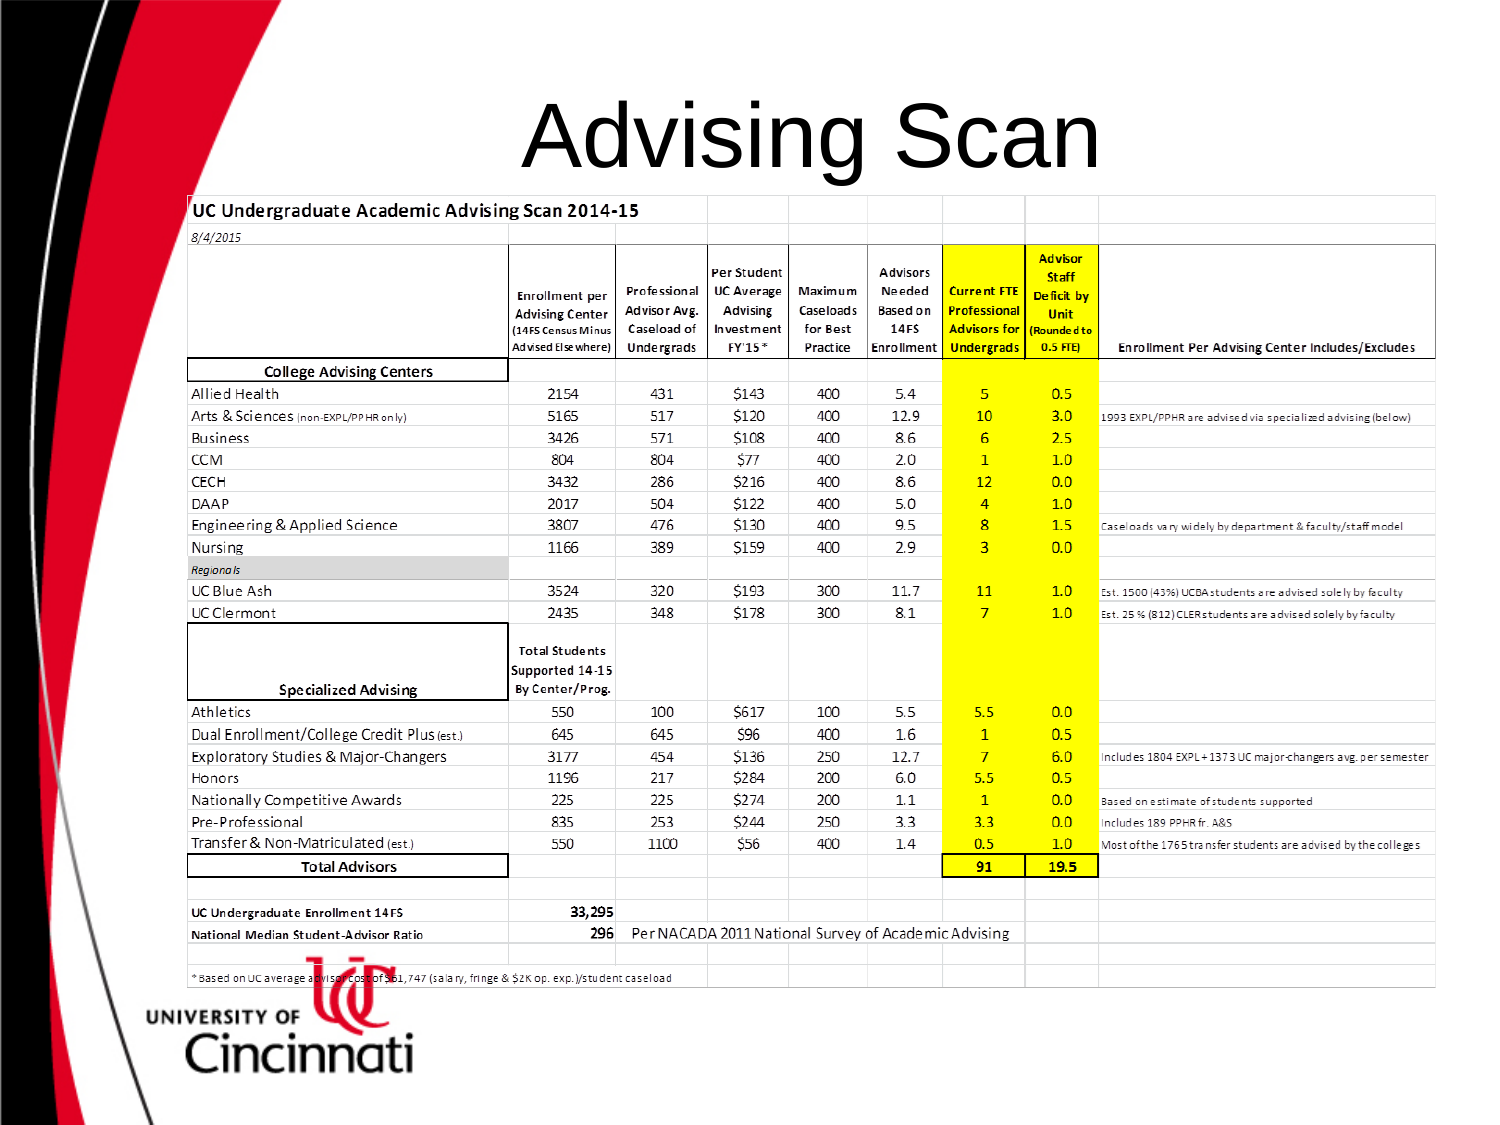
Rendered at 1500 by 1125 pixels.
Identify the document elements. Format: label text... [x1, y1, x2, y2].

title Advising Scan [150, 50, 1475, 213]
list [187, 195, 1436, 988]
picture [0, 0, 422, 1125]
